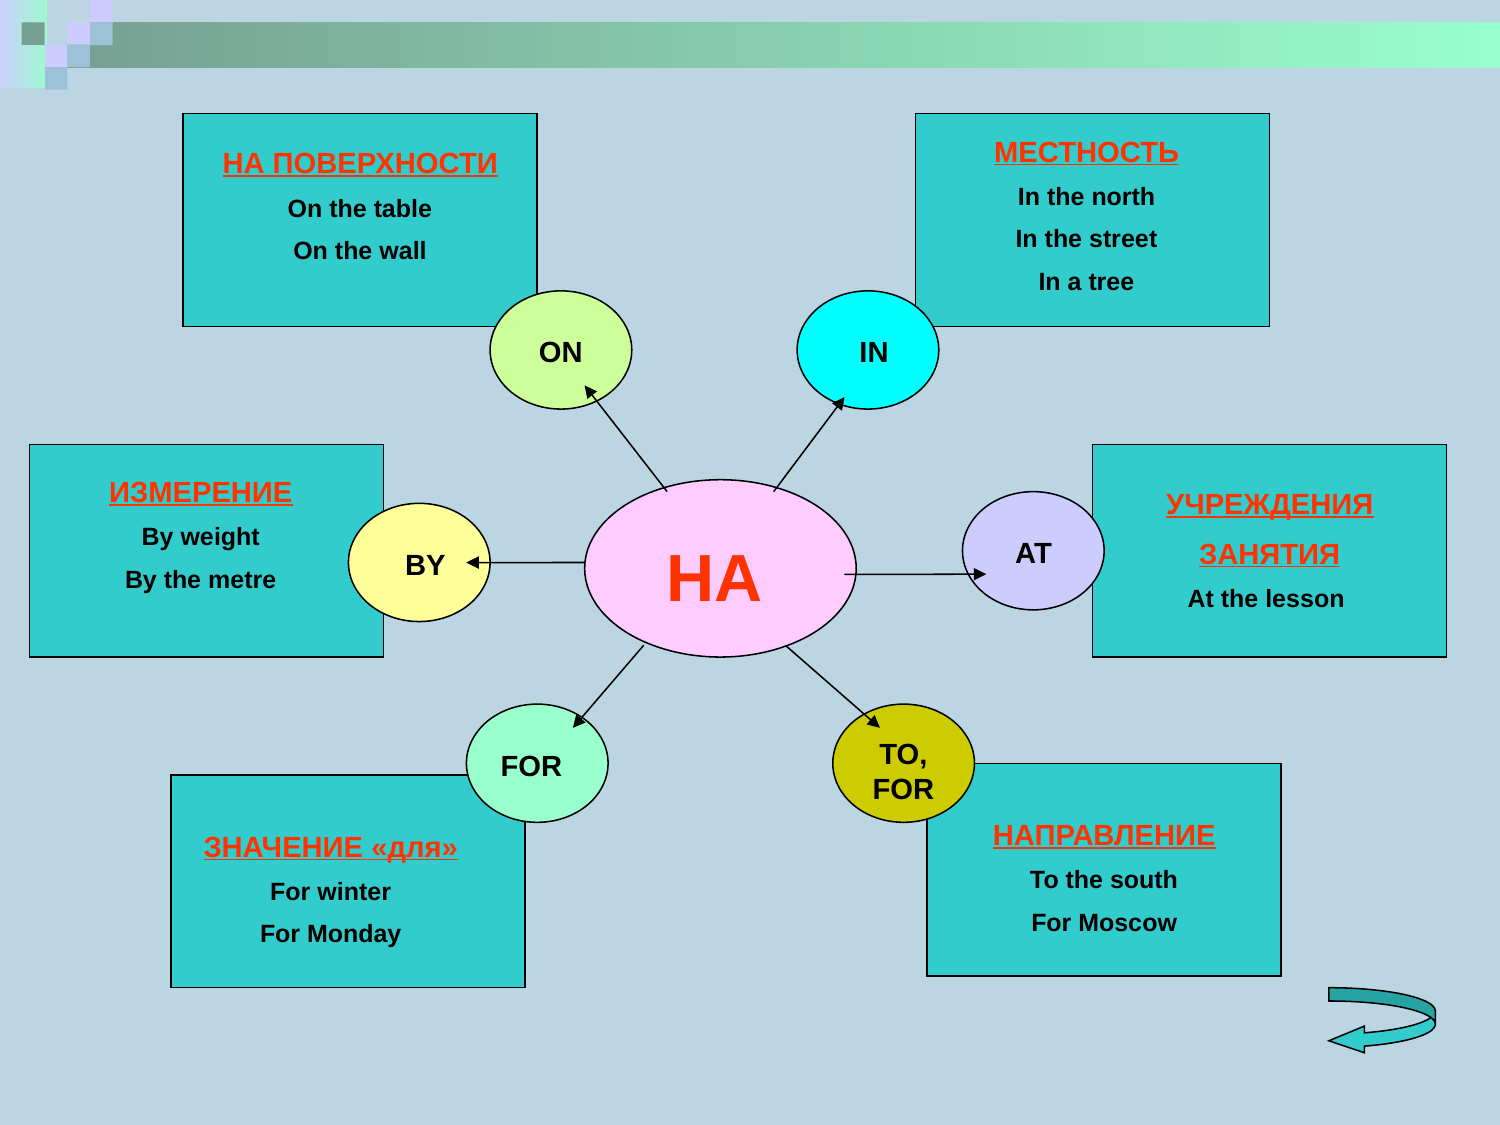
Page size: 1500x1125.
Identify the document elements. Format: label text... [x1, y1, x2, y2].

text_box [496, 290, 626, 326]
text_box [349, 503, 491, 622]
text_box [865, 704, 975, 808]
text_box [584, 479, 857, 658]
text_box [962, 491, 1105, 610]
text_box [927, 763, 1282, 977]
text_box НАПРАВЛЕНИЕ To the south For Moscow [962, 808, 1246, 944]
text_box НА [643, 527, 786, 622]
text_box [1092, 444, 1447, 657]
text_box [466, 556, 585, 569]
text_box ИЗМЕРЕНИЕ By weight By the metre [53, 466, 349, 601]
text_box [832, 714, 872, 807]
text_box FOR [466, 739, 597, 790]
text_box [183, 113, 538, 327]
text_box МЕСТНОСТЬ In the north In the street In a tree [939, 125, 1235, 303]
text_box [773, 397, 845, 492]
text_box [1328, 987, 1436, 1053]
text_box [472, 704, 609, 823]
text_box [572, 645, 644, 728]
text_box BY [372, 538, 479, 589]
text_box TO,FOR [856, 727, 951, 813]
text_box НА ПОВЕРХНОСТИ On the table On the wall [206, 137, 514, 272]
text_box ЗНАЧЕНИЕ «для» For winter For Monday [183, 820, 479, 998]
text_box [844, 567, 987, 581]
text_box [584, 385, 668, 492]
text_box [29, 444, 384, 657]
text_box [497, 376, 625, 410]
text_box ON [490, 326, 632, 376]
text_box AT [986, 527, 1081, 577]
text_box [865, 813, 942, 823]
text_box [915, 113, 1270, 327]
text_box [785, 645, 880, 728]
text_box IN [820, 326, 927, 376]
text_box [171, 774, 526, 988]
text_box УЧРЕЖДЕНИЯ ЗАНЯТИЯ At the lesson [1128, 478, 1412, 663]
text_box [797, 290, 939, 410]
